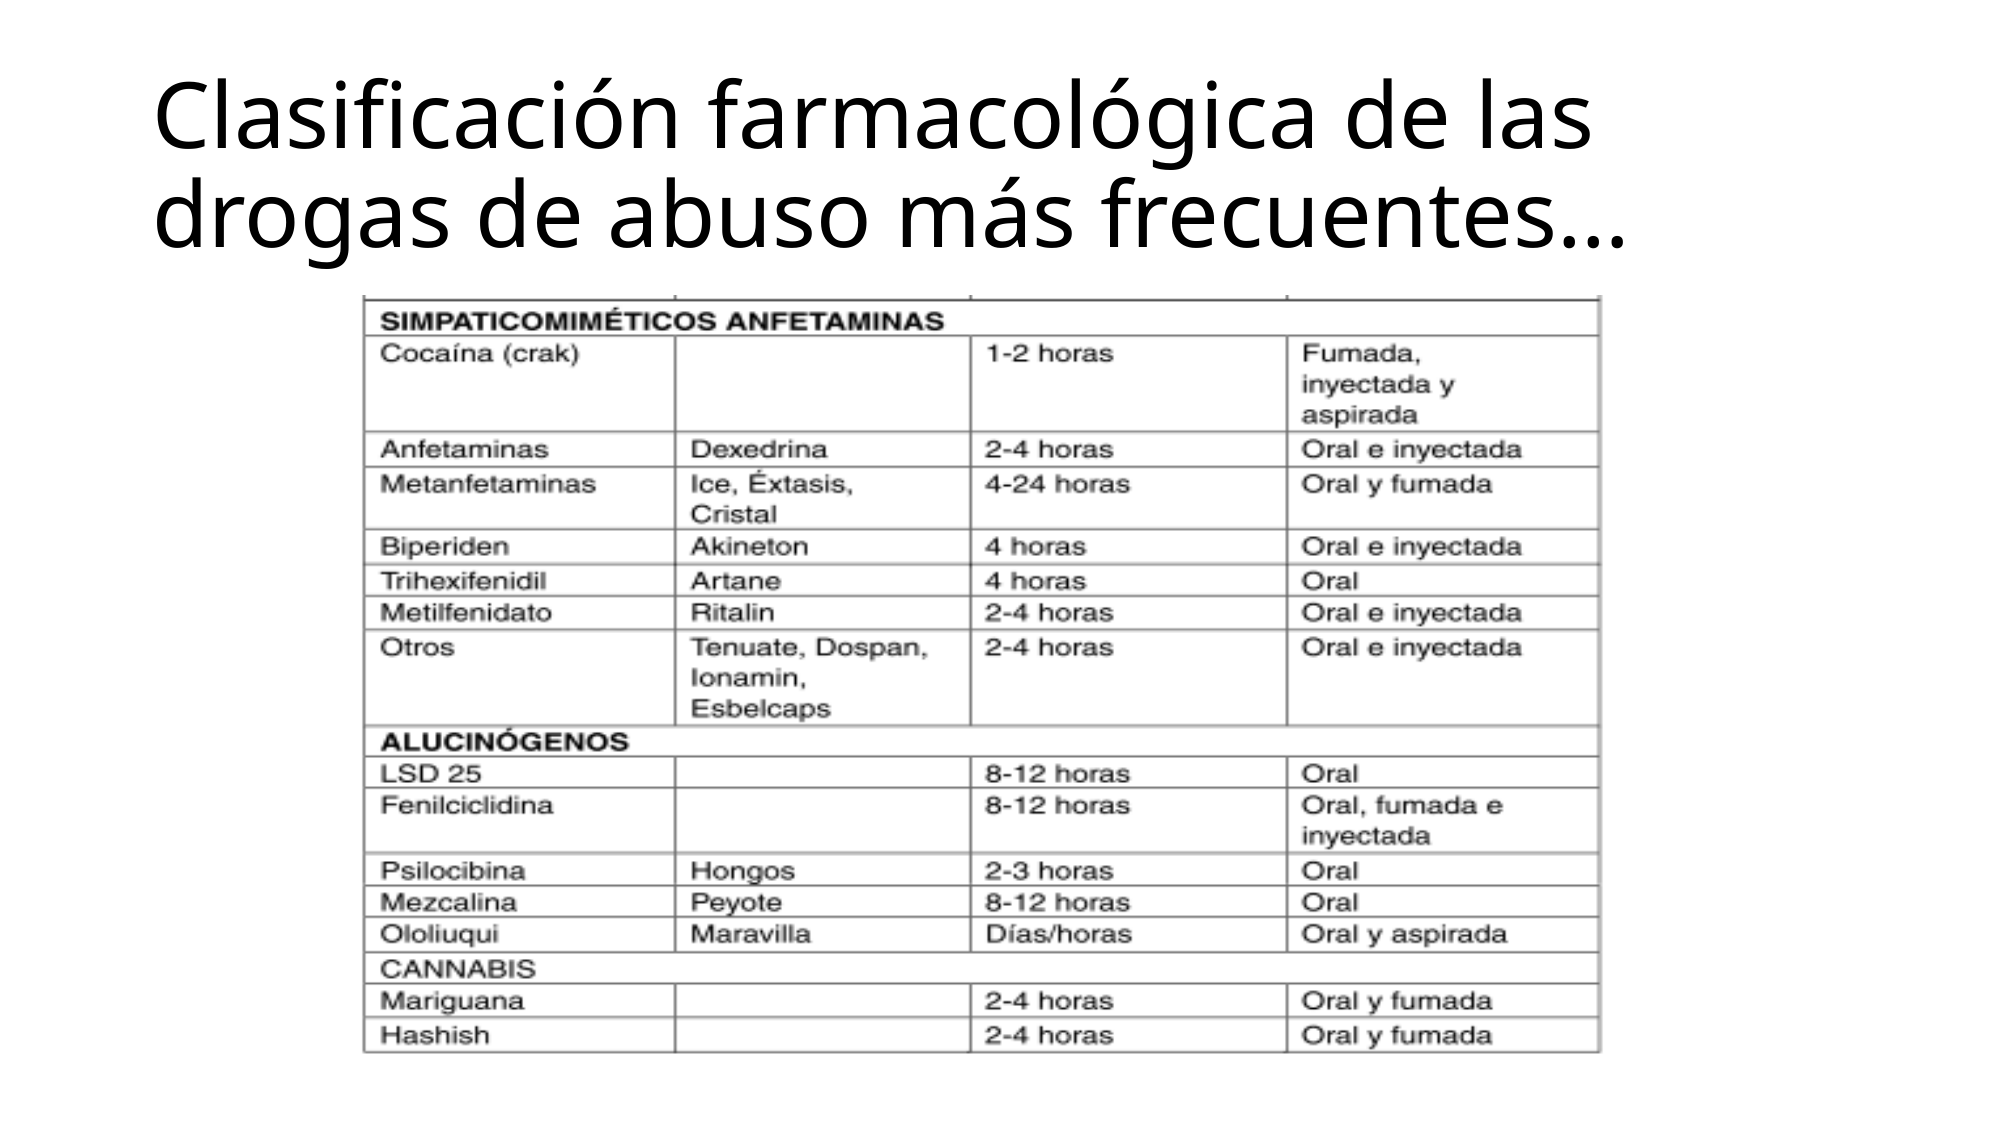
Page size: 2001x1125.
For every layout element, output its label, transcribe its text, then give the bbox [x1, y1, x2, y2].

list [339, 295, 1618, 1066]
title Clasificación farmacológica de las drogas de abuso más frecuentes… [137, 59, 1863, 278]
